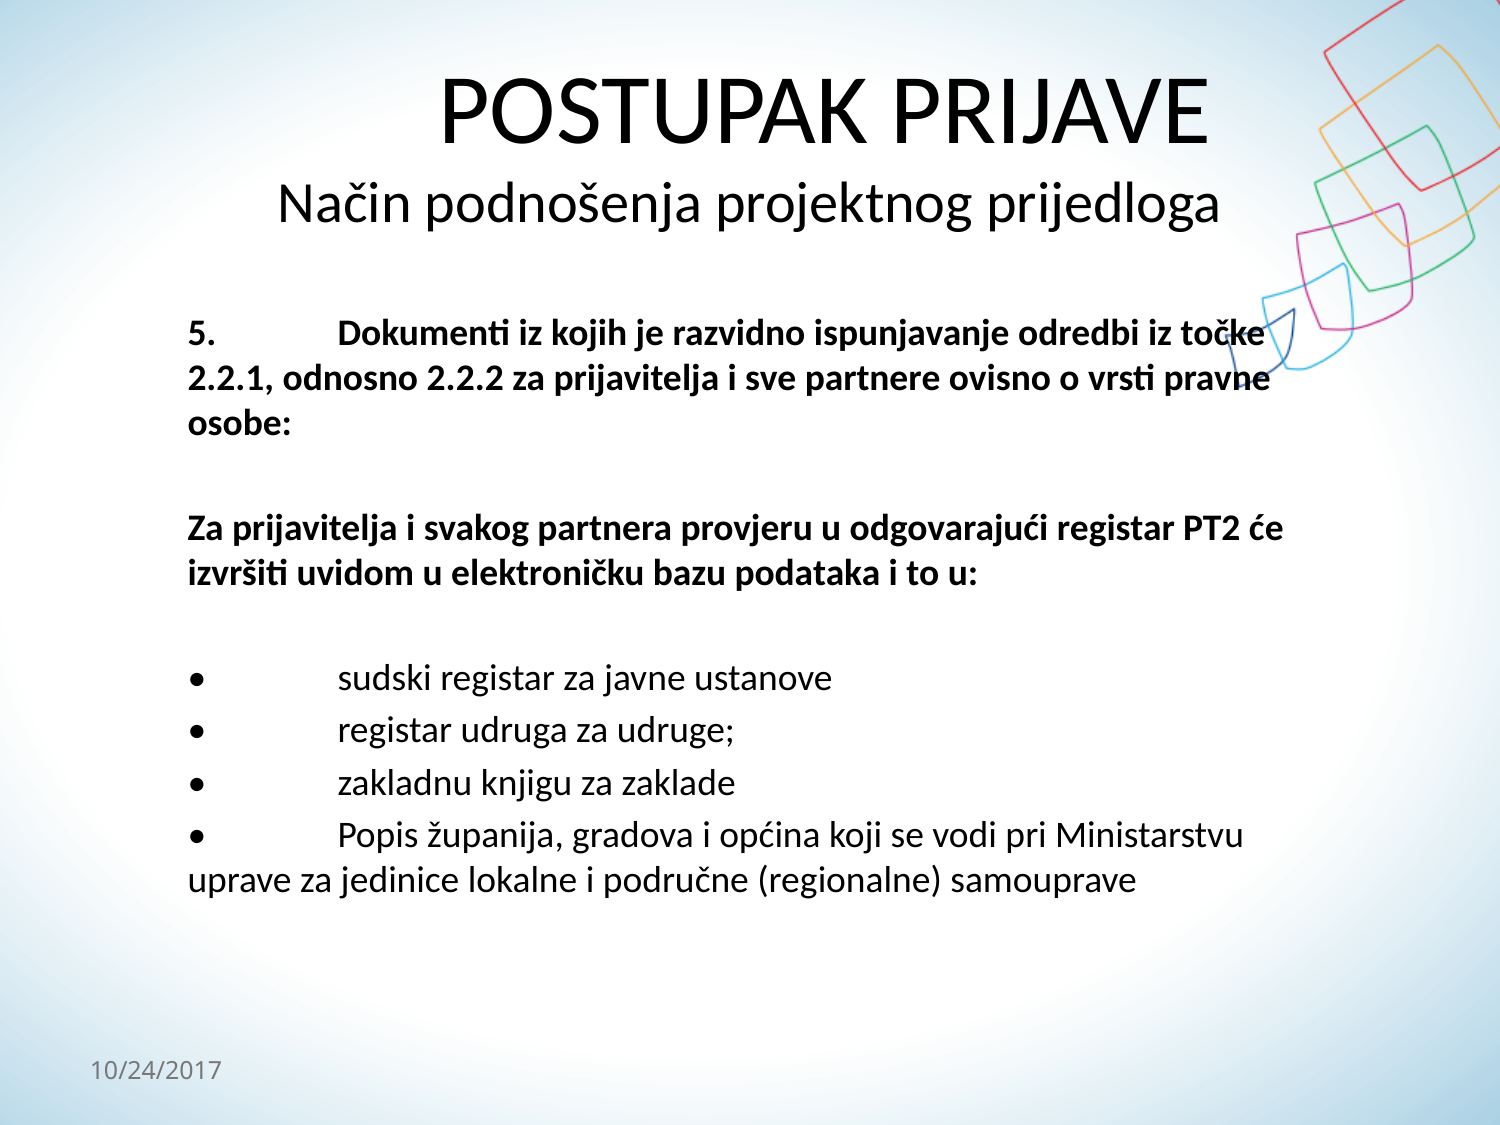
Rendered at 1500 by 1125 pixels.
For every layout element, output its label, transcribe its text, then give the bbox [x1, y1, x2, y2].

list 5. Dokumenti iz kojih je razvidno ispunjavanje odredbi iz točke 2.2.1, odnosno 2.2.2 za prijavitelja i sve partnere ovisno o vrsti pravne osobe: Za prijavitelja i svakog partnera provjeru u odgovarajući registar PT2 će izvršiti uvidom u elektroničku bazu podataka i to u: • sudski registar za javne ustanove • registar udruga za udruge; • zakladnu knjigu za zaklade • Popis županija, gradova i općina koji se vodi pri Ministarstvu uprave za jedinice lokalne i područne (regionalne) samouprave [172, 300, 1328, 1043]
title POSTUPAK PRIJAVE Način podnošenja projektnog prijedloga [75, 45, 1425, 233]
